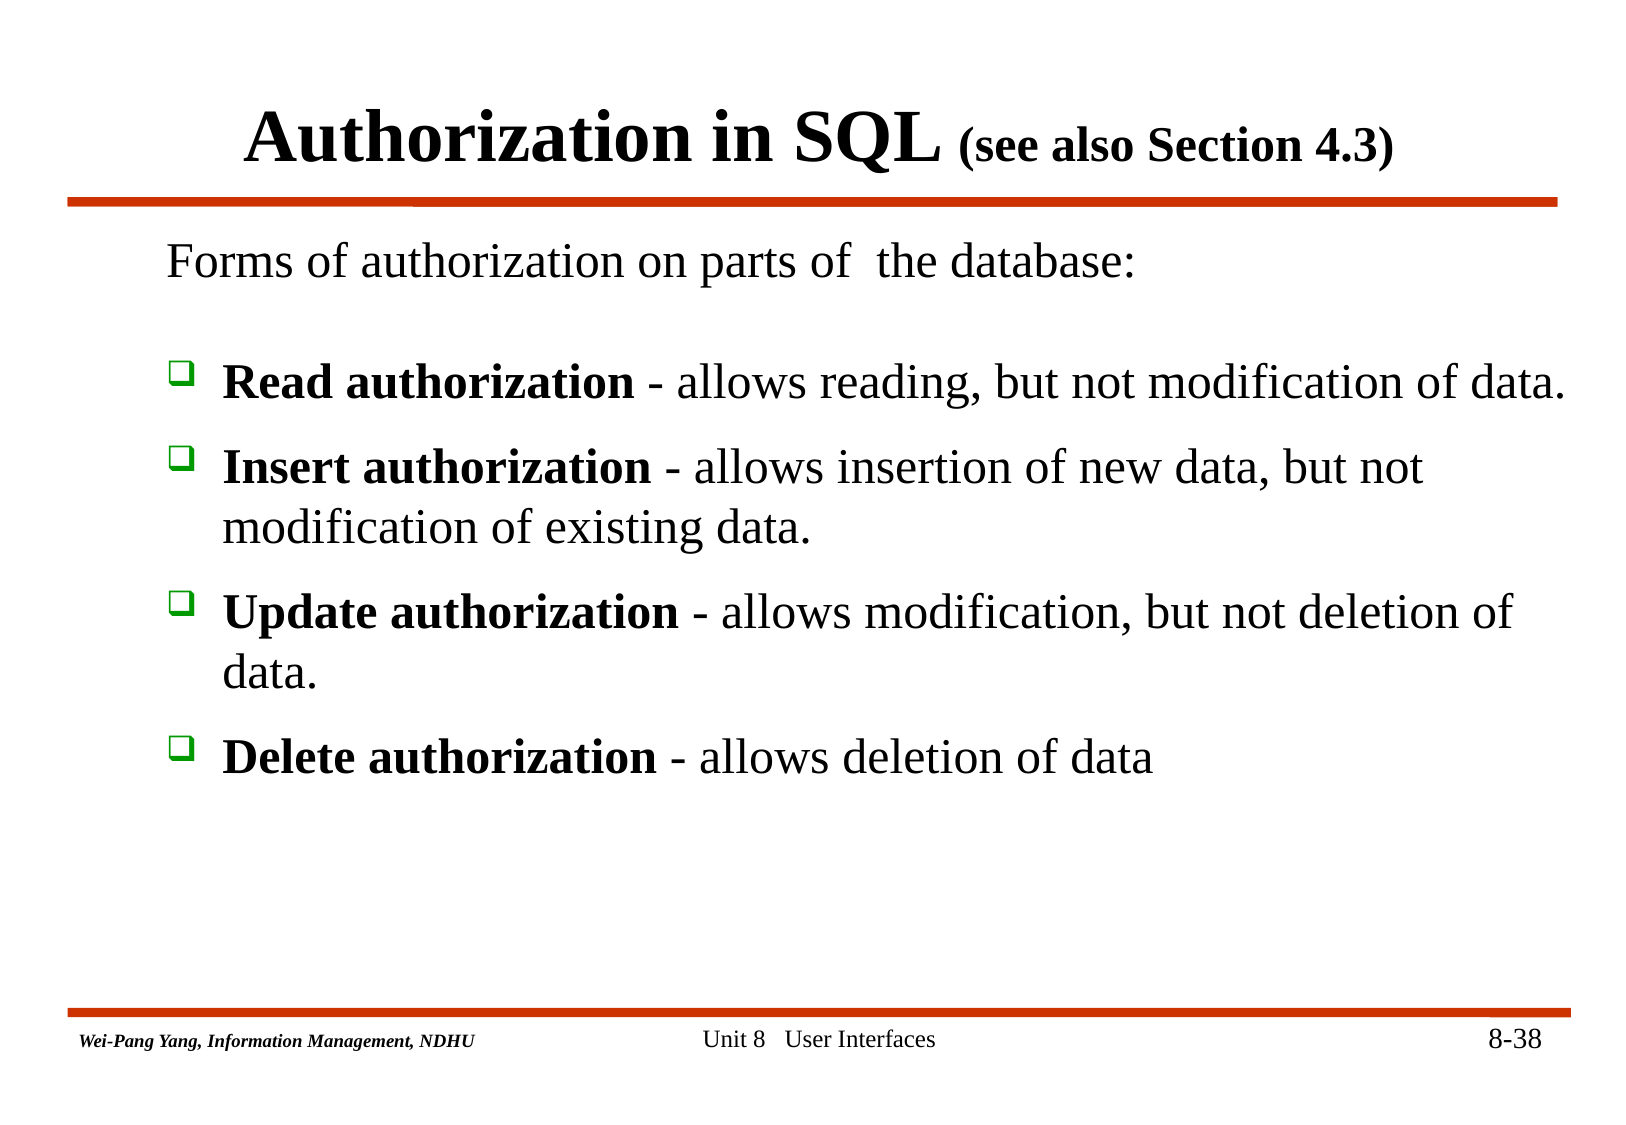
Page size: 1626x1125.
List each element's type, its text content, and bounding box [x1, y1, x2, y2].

slide_number 8-38 [1218, 1011, 1558, 1087]
list Forms of authorization on parts of the database: Read authorization - allows reading, but not modification of data. Insert authorization - allows insertion of new data, but not modification of existing data. Update authorization - allows modification, but not deletion of data. Delete authorization - allows deletion of data [151, 219, 1594, 1020]
footer Unit 8 User Interfaces [561, 1014, 1077, 1090]
title Authorization in SQL (see also Section 4.3) [148, 62, 1490, 200]
